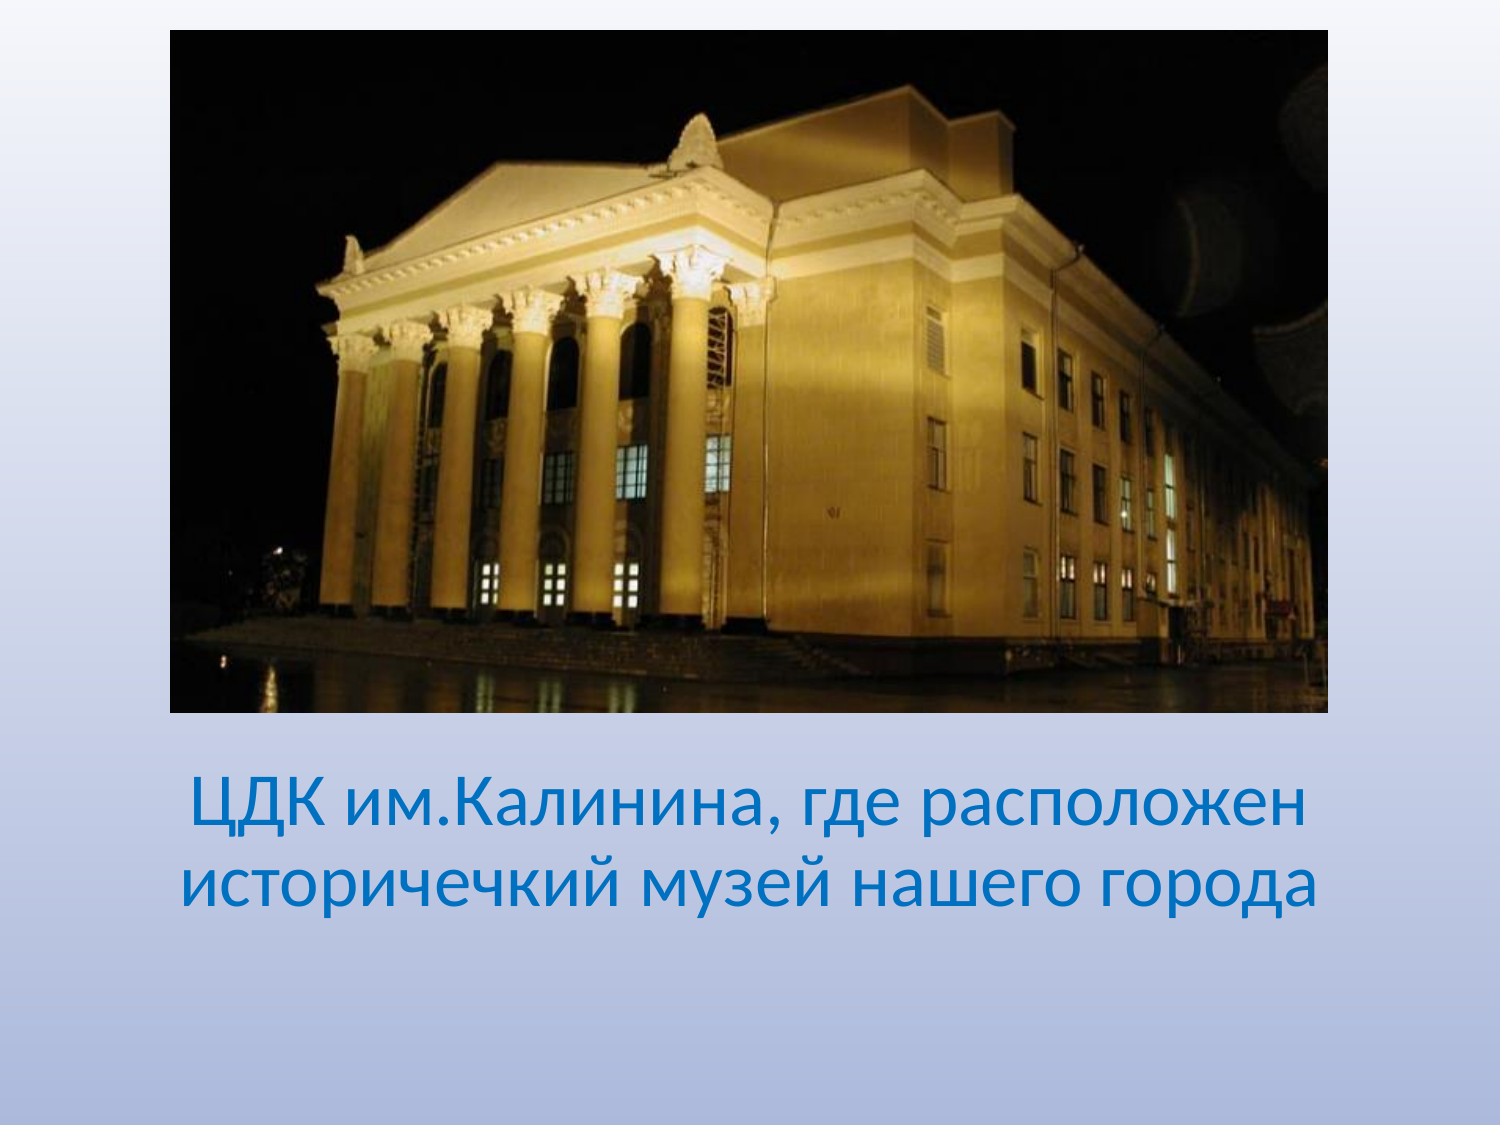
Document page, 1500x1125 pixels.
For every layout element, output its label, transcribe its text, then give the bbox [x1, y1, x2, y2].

picture [170, 30, 1328, 713]
list ЦДК им.Калинина, где расположен историчечкий музей нашего города [102, 752, 1397, 999]
